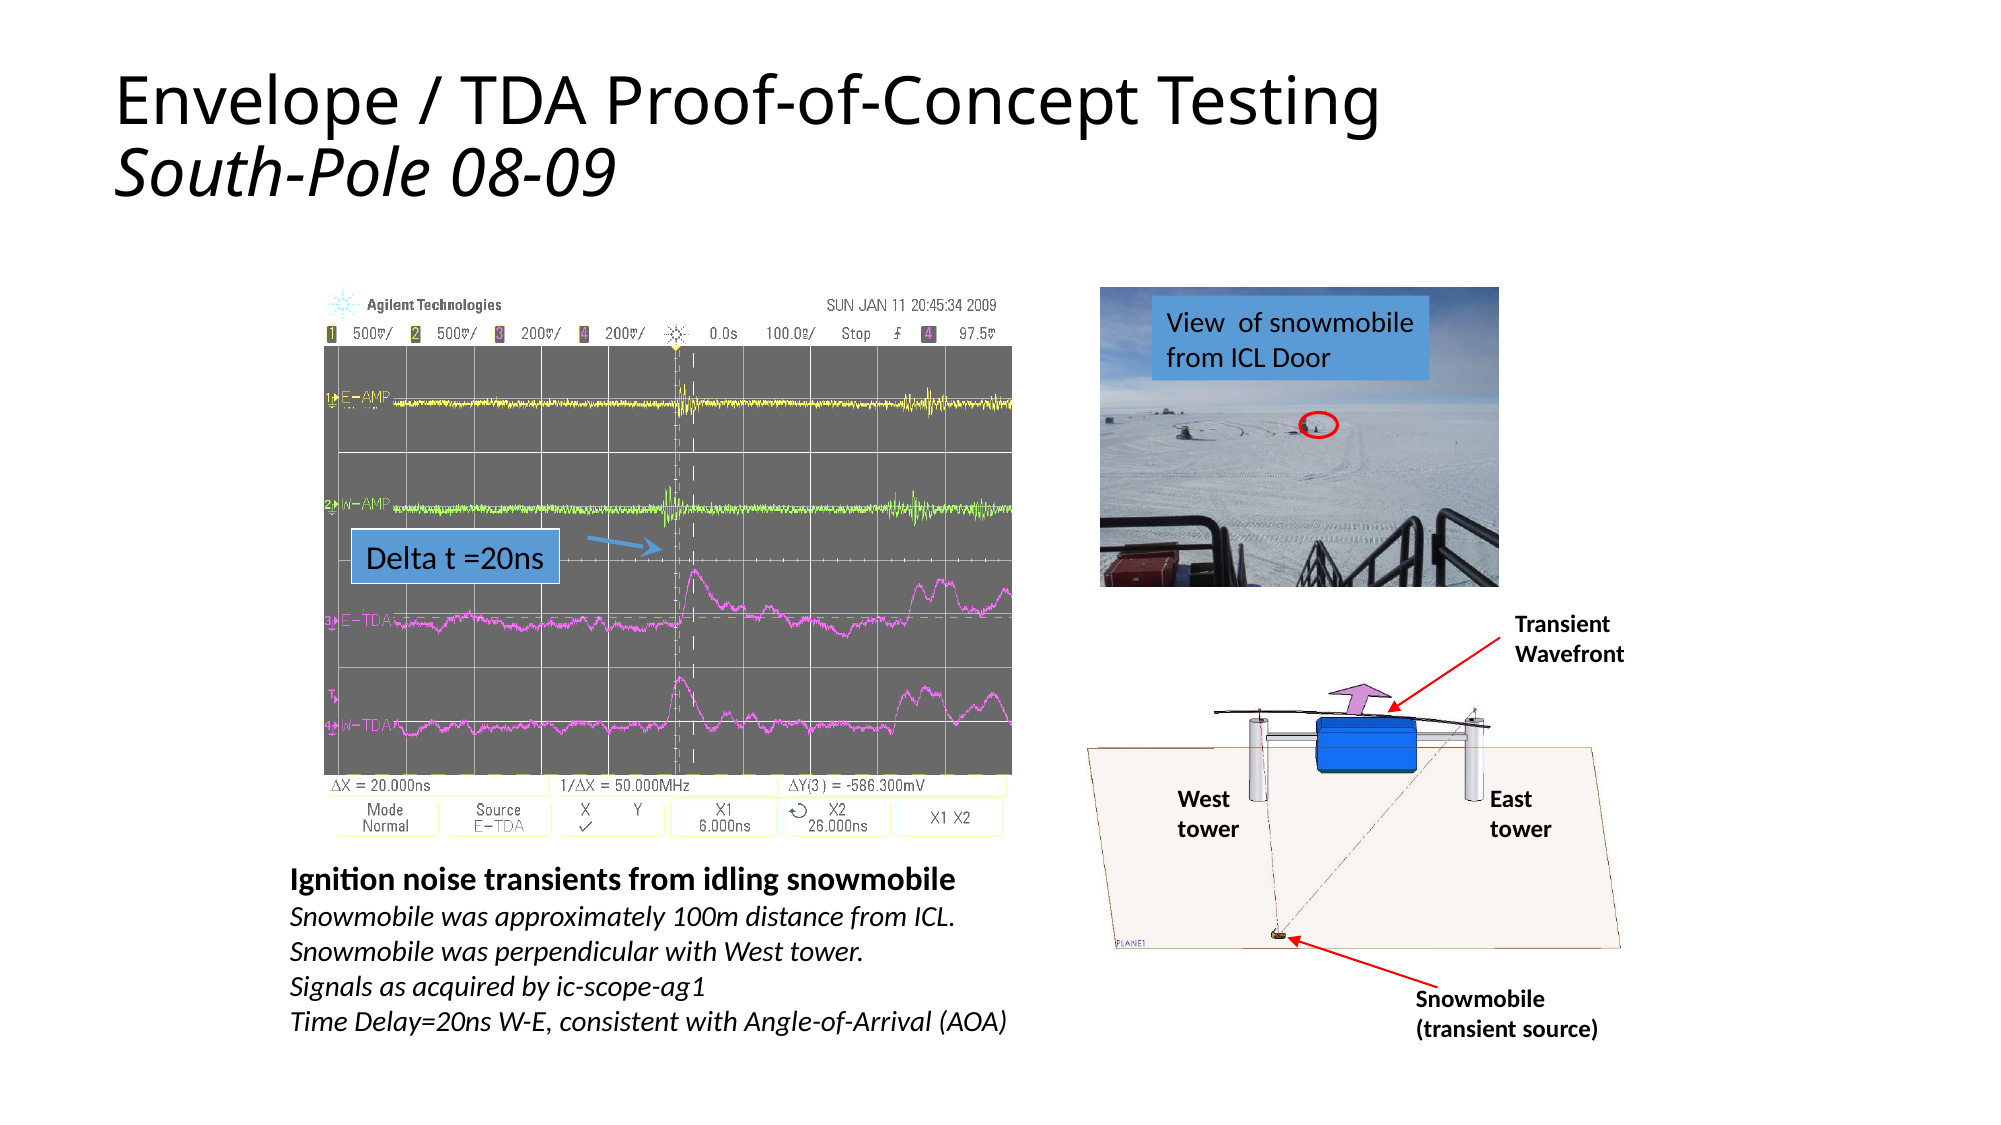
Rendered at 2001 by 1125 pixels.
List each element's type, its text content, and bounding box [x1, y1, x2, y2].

text_box Snowmobile (transient source) [1401, 1020, 1614, 1050]
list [1037, 599, 1663, 1020]
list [324, 287, 1013, 840]
text_box Ignition noise transients from idling snowmobile Snowmobile was approximately 100m distance from ICL. Snowmobile was perpendicular with West tower. Signals as acquired by ic-scope-ag1 Time Delay=20ns W-E, consistent with Angle-of-Arrival (AOA) [275, 850, 1225, 1045]
title Envelope / TDA Proof-of-Concept Testing South-Pole 08-09 [99, 45, 1900, 233]
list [1099, 287, 1499, 587]
